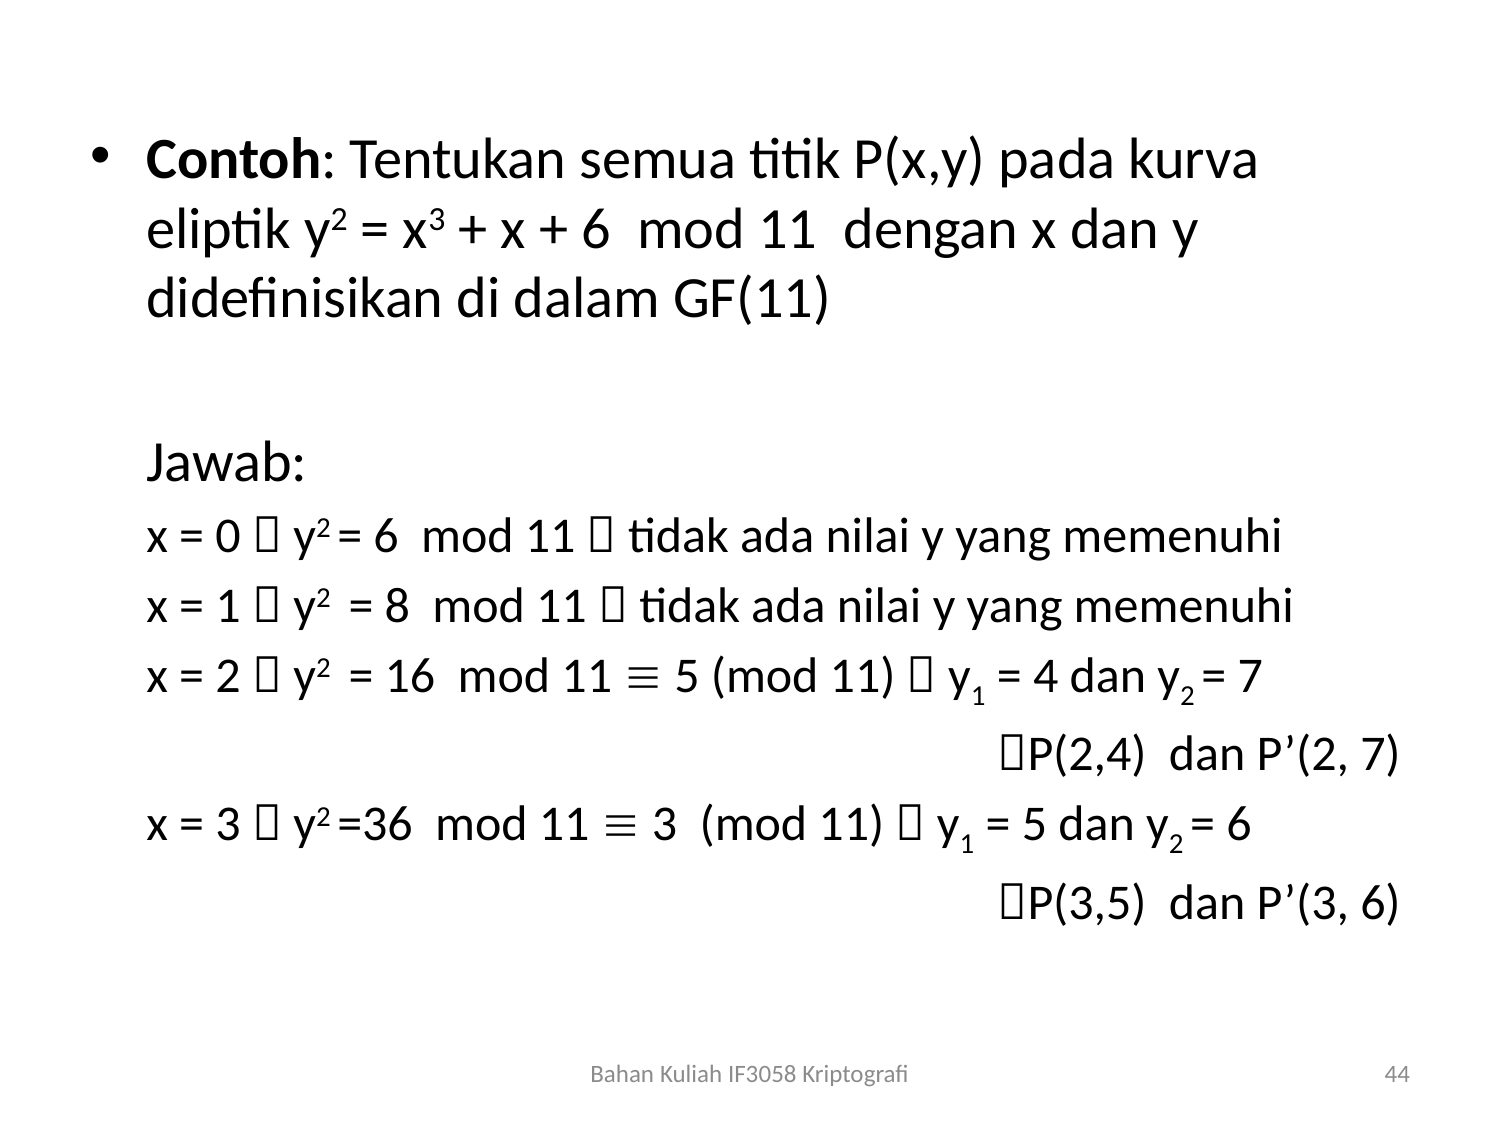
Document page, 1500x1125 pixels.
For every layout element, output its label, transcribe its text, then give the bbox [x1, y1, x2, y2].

footer Bahan Kuliah IF3058 Kriptografi [512, 1042, 988, 1103]
slide_number 44 [1074, 1042, 1425, 1103]
list Contoh: Tentukan semua titik P(x,y) pada kurva eliptik y2 = x3 + x + 6 mod 11 dengan x dan y didefinisikan di dalam GF(11) Jawab: x = 0  y2 = 6 mod 11  tidak ada nilai y yang memenuhi x = 1  y2 = 8 mod 11  tidak ada nilai y yang memenuhi x = 2  y2 = 16 mod 11  5 (mod 11)  y1 = 4 dan y2 = 7 P(2,4) dan P’(2, 7) x = 3  y2 =36 mod 11  3 (mod 11)  y1 = 5 dan y2 = 6 P(3,5) dan P’(3, 6) [75, 112, 1425, 1005]
